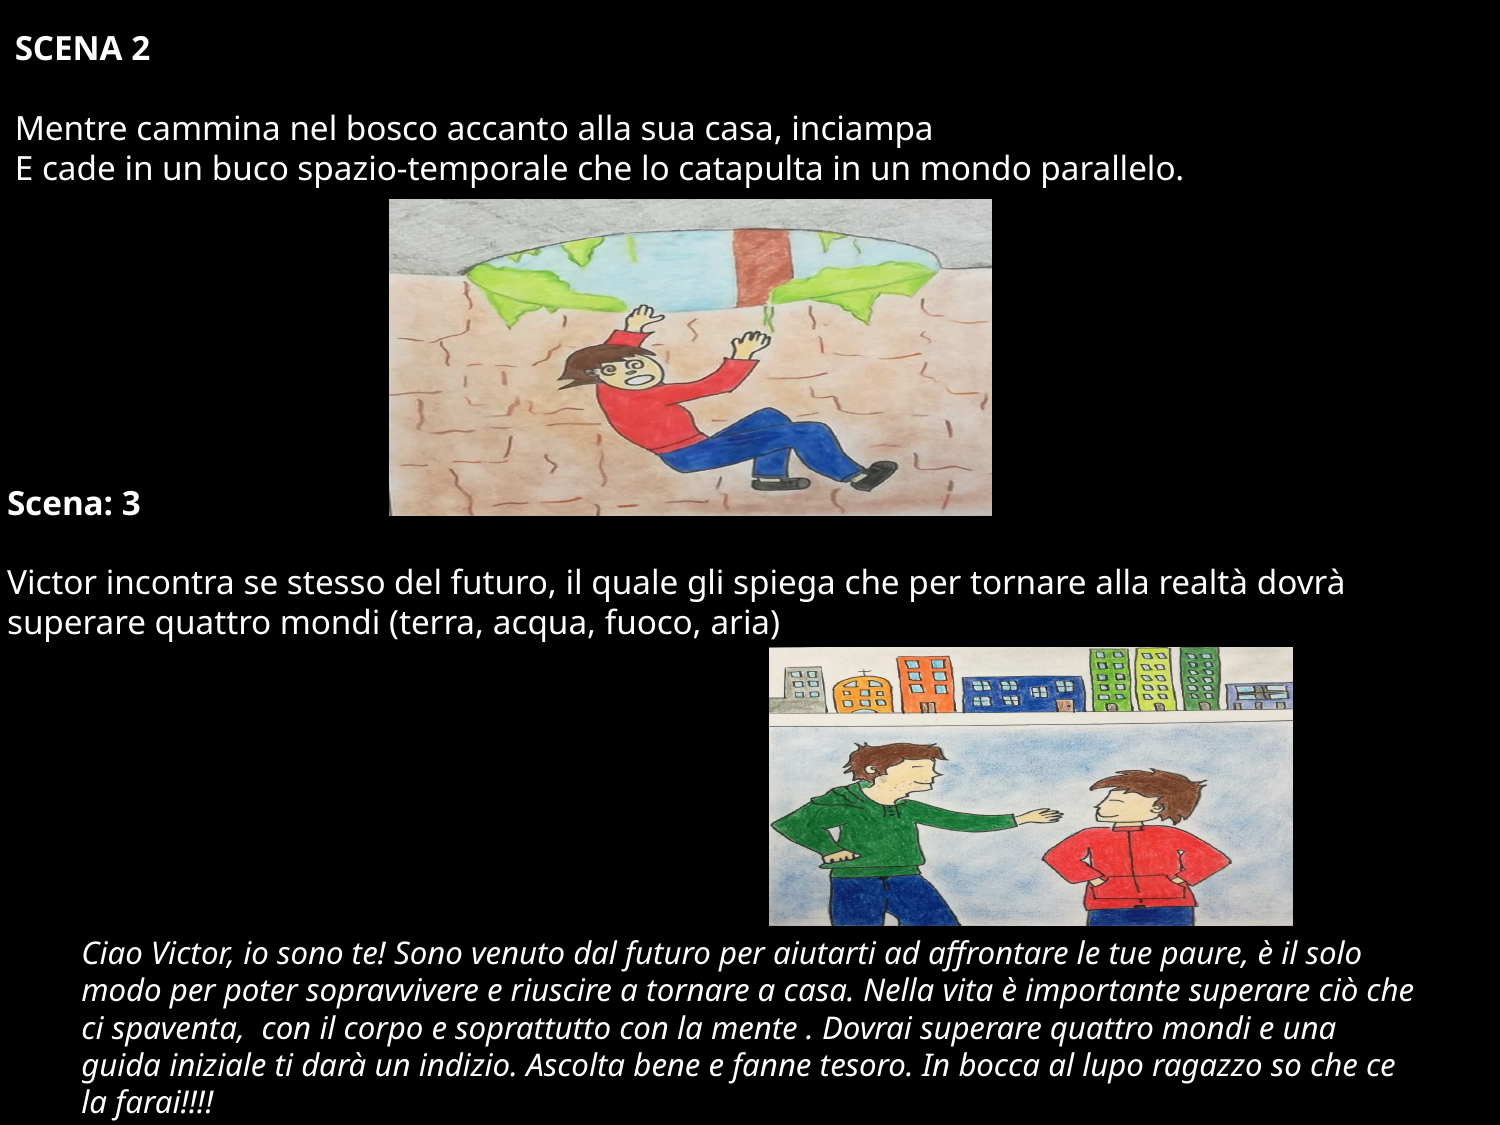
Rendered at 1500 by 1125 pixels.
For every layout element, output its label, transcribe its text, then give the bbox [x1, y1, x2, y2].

text_box Ciao Victor, io sono te! Sono venuto dal futuro per aiutarti ad affrontare le tue paure, è il solo modo per poter sopravvivere e riuscire a tornare a casa. Nella vita è importante superare ciò che ci spaventa, con il corpo e soprattutto con la mente . Dovrai superare quattro mondi e una guida iniziale ti darà un indizio. Ascolta bene e fanne tesoro. In bocca al lupo ragazzo so che ce la farai!!!! [66, 925, 1434, 1125]
text_box SCENA 2 Mentre cammina nel bosco accanto alla sua casa, inciampa E cade in un buco spazio-temporale che lo catapulta in un mondo parallelo. [0, 19, 1500, 255]
picture [768, 647, 1293, 926]
picture [389, 199, 992, 516]
text_box Scena: 3 Victor incontra se stesso del futuro, il quale gli spiega che per tornare alla realtà dovrà superare quattro mondi (terra, acqua, fuoco, aria) [0, 474, 1493, 649]
